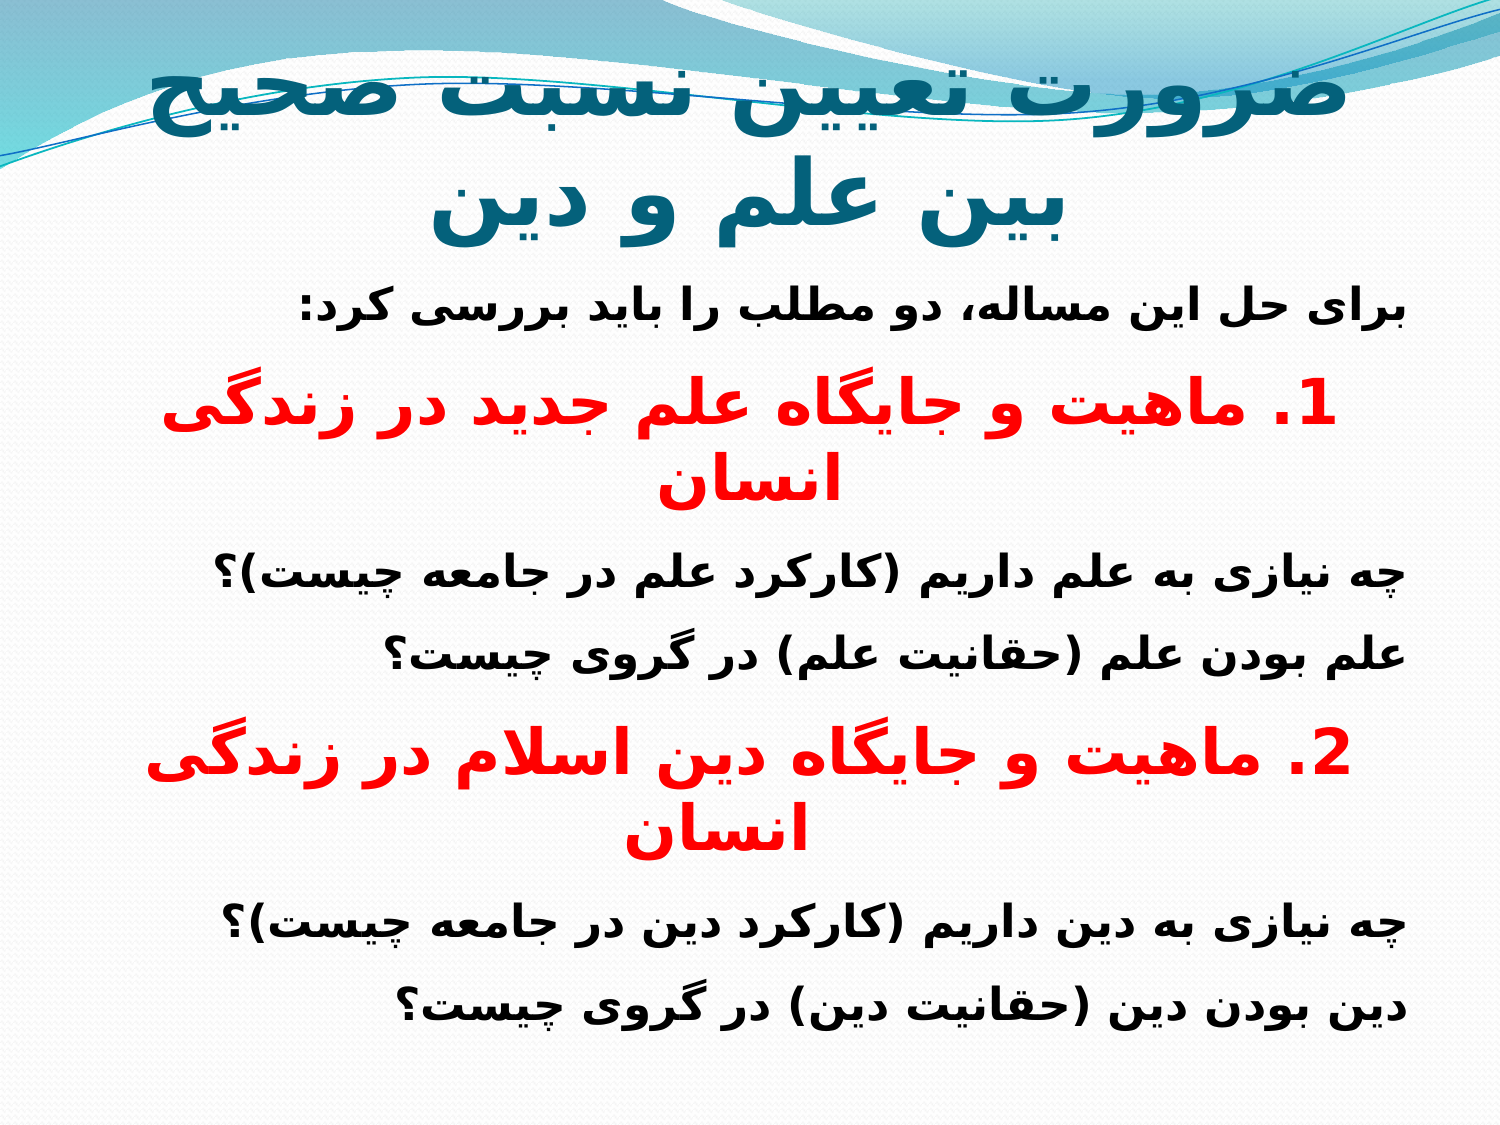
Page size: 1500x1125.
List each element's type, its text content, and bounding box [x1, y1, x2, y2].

list برای حل این مساله، دو مطلب را باید بررسی کرد: 1. ماهیت و جایگاه علم جدید در زندگی انسان چه نیازی به علم داریم (کارکرد علم در جامعه چیست)؟ علم بودن علم (حقانیت علم) در گروی چیست؟ 2. ماهیت و جایگاه دین اسلام در زندگی انسان چه نیازی به دین داریم (کارکرد دین در جامعه چیست)؟ دین بودن دین (حقانیت دین) در گروی چیست؟ [74, 266, 1426, 1038]
title ضرورت تعیین نسبت صحیح بین علم و دین [74, 77, 1426, 244]
